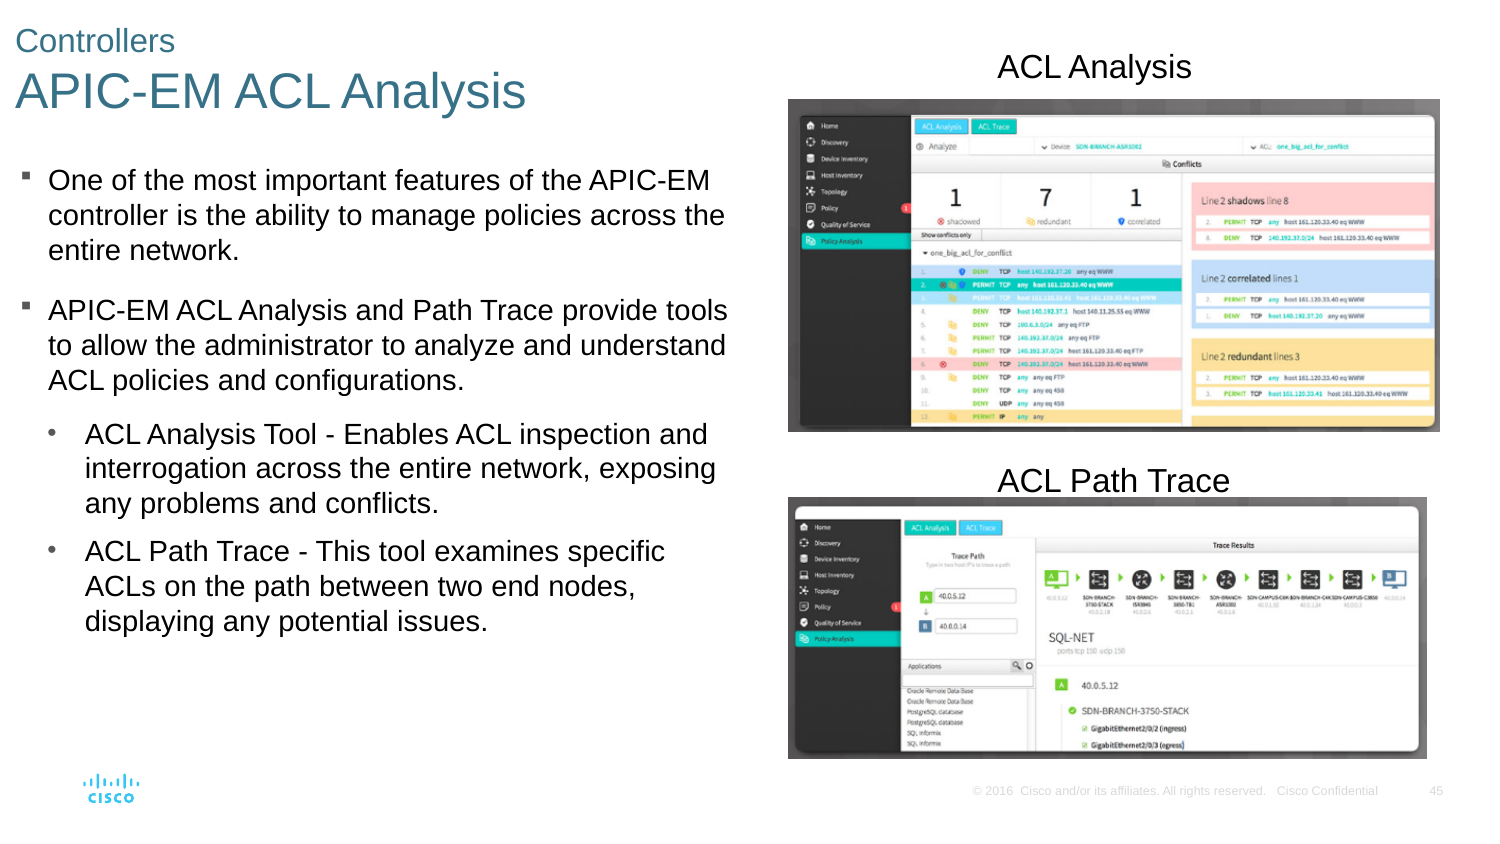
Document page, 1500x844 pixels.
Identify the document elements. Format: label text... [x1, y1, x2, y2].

picture [788, 497, 1427, 759]
text_box ACL Path Trace [982, 452, 1269, 496]
title Controllers APIC-EM ACL Analysis [0, 6, 1500, 131]
picture [788, 99, 1440, 433]
text_box ACL Analysis [982, 38, 1246, 93]
text_box One of the most important features of the APIC-EM controller is the ability to manage policies across the entire network. APIC-EM ACL Analysis and Path Trace provide tools to allow the administrator to analyze and understand ACL policies and configurations. ACL Analysis Tool - Enables ACL inspection and interrogation across the entire network, exposing any problems and conflicts. ACL Path Trace - This tool examines specific ACLs on the path between two end nodes, displaying any potential issues. [5, 153, 750, 645]
